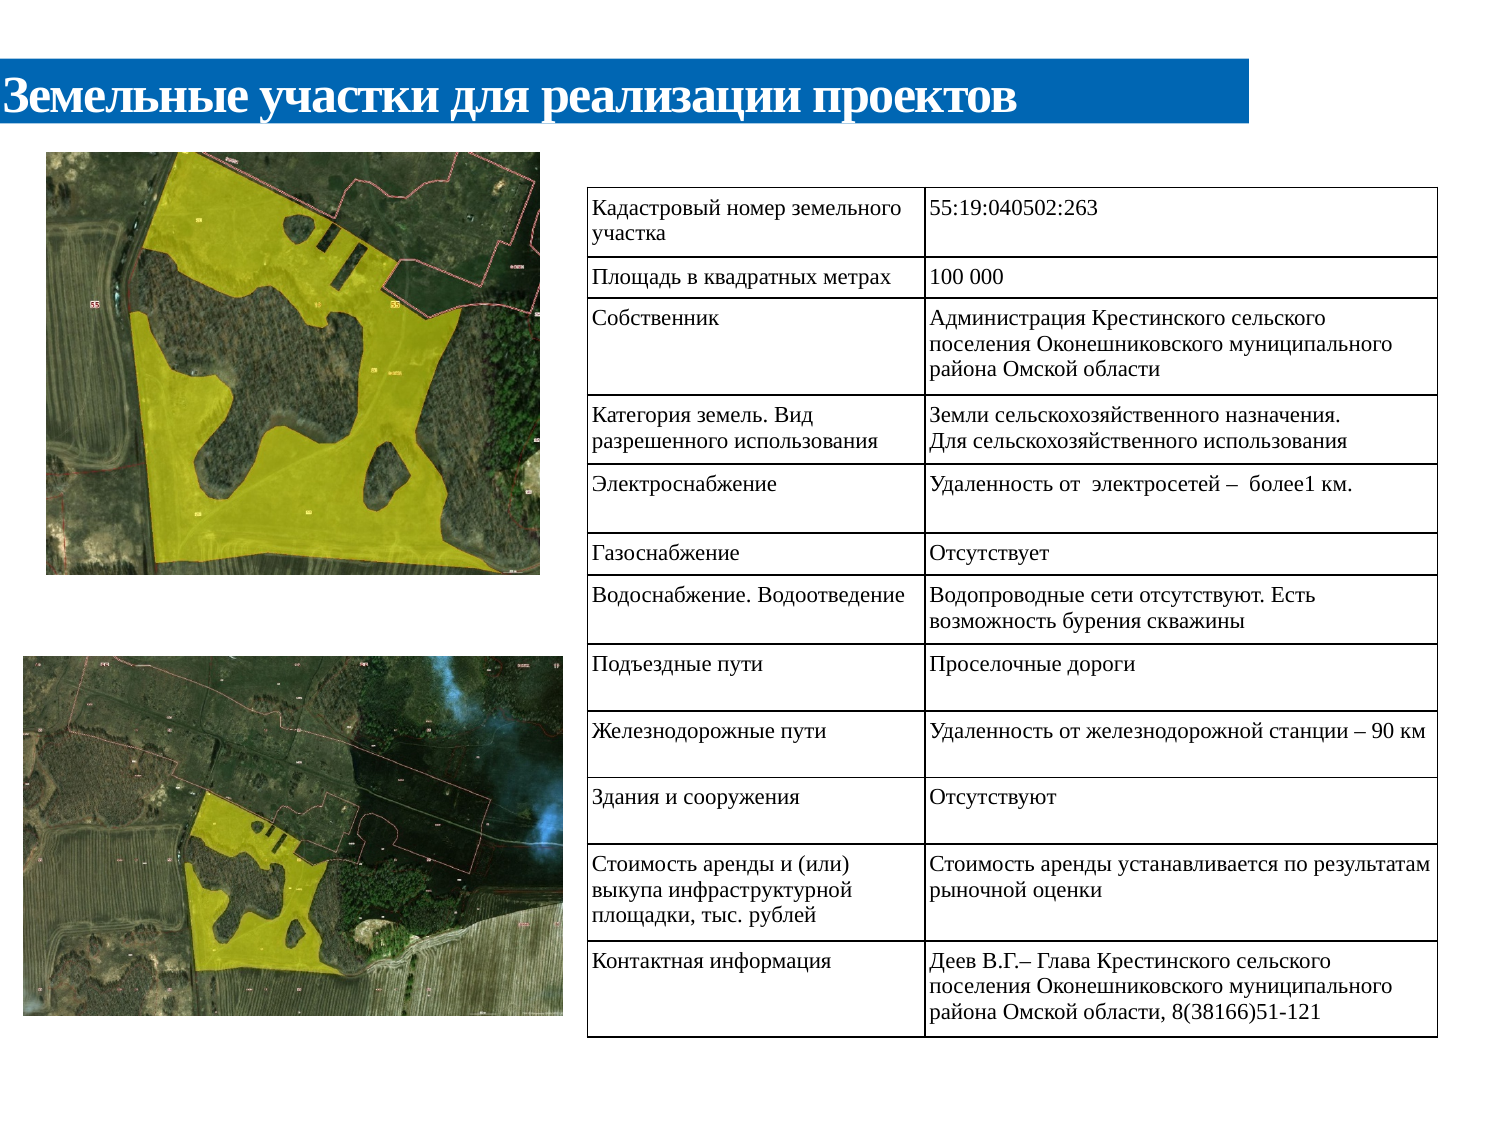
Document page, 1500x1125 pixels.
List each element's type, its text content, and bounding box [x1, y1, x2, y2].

table_cell Удаленность от электросетей – более1 км. [926, 465, 1437, 532]
table_cell Удаленность от железнодорожной станции – 90 км [926, 712, 1437, 777]
table_header 55:19:040502:263 [926, 188, 1437, 256]
table_header Кадастровый номер земельного участка [588, 188, 924, 256]
table_cell Земли сельскохозяйственного назначения. Для сельскохозяйственного использования [926, 396, 1437, 463]
table_cell Проселочные дороги [926, 645, 1437, 710]
table_cell Отсутствуют [926, 778, 1437, 843]
table_cell Контактная информация [588, 942, 924, 1036]
table_cell Газоснабжение [588, 534, 924, 574]
table_cell Электроснабжение [588, 465, 924, 532]
table_cell Железнодорожные пути [588, 712, 924, 777]
text_box [1225, 58, 1249, 124]
picture [46, 152, 541, 575]
picture [23, 655, 563, 1017]
table_cell Стоимость аренды устанавливается по результатам рыночной оценки [926, 845, 1437, 940]
table_cell Администрация Крестинского сельского поселения Оконешниковского муниципального района Омской области [926, 299, 1437, 394]
table_cell Собственник [588, 299, 924, 394]
table_cell Отсутствует [926, 534, 1437, 574]
table_cell Подъездные пути [588, 645, 924, 710]
table_cell Водоснабжение. Водоотведение [588, 576, 924, 643]
table_cell Категория земель. Вид разрешенного использования [588, 396, 924, 463]
table_cell Площадь в квадратных метрах [588, 258, 924, 297]
table_cell 100 000 [926, 258, 1437, 297]
table_cell Водопроводные сети отсутствуют. Есть возможность бурения скважины [926, 576, 1437, 643]
table_cell Деев В.Г.– Глава Крестинского сельского поселения Оконешниковского муниципального района Омской области, 8(38166)51-121 [926, 942, 1437, 1036]
table_cell Стоимость аренды и (или) выкупа инфраструктурной площадки, тыс. рублей [588, 845, 924, 940]
table_cell Здания и сооружения [588, 778, 924, 843]
title Земельные участки для реализации проектов [0, 58, 1225, 249]
